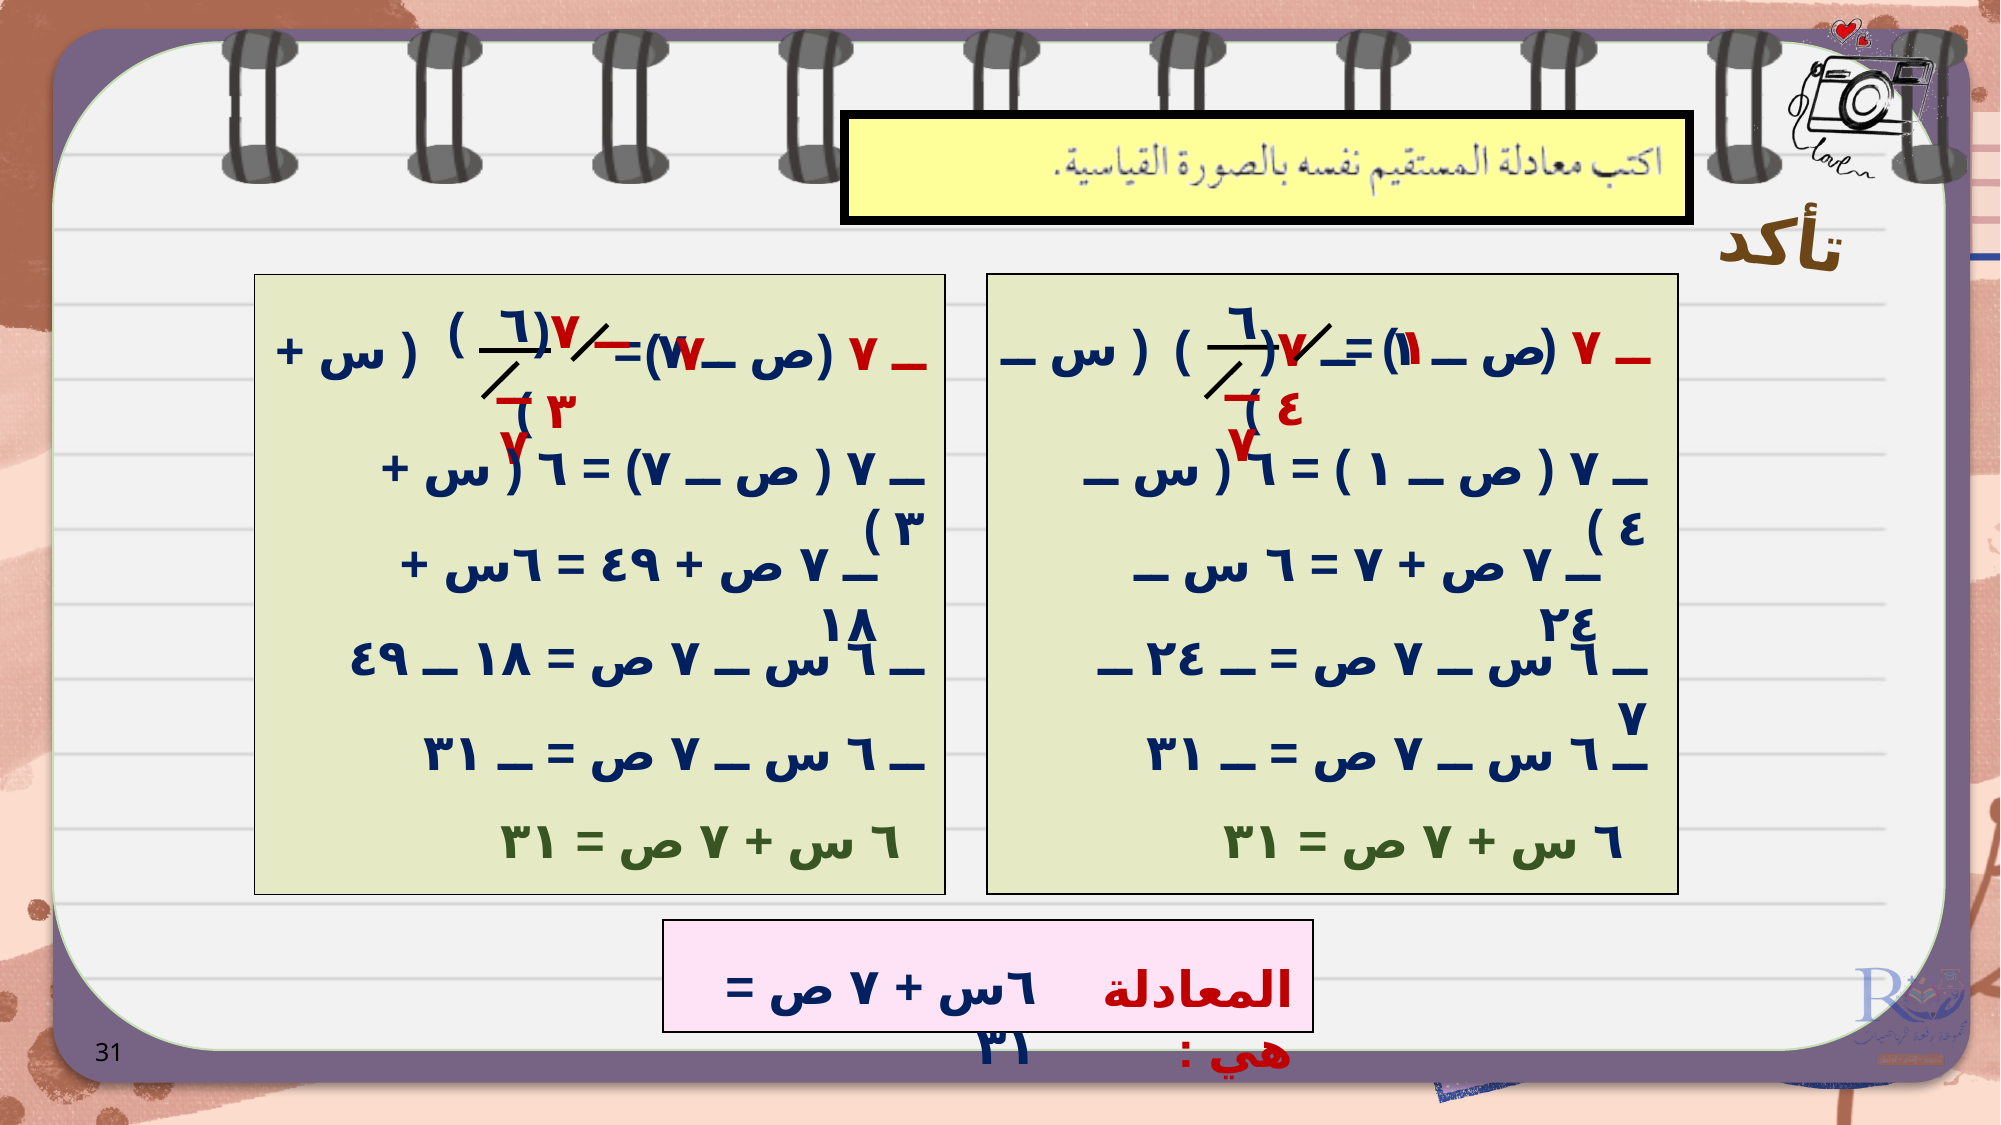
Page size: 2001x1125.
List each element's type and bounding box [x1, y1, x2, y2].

picture [0, 0, 2001, 1125]
text_box [248, 285, 845, 423]
text_box [71, 27, 1016, 42]
text_box [1045, 132, 1669, 204]
text_box [53, 42, 2000, 1097]
text_box [976, 282, 1573, 419]
